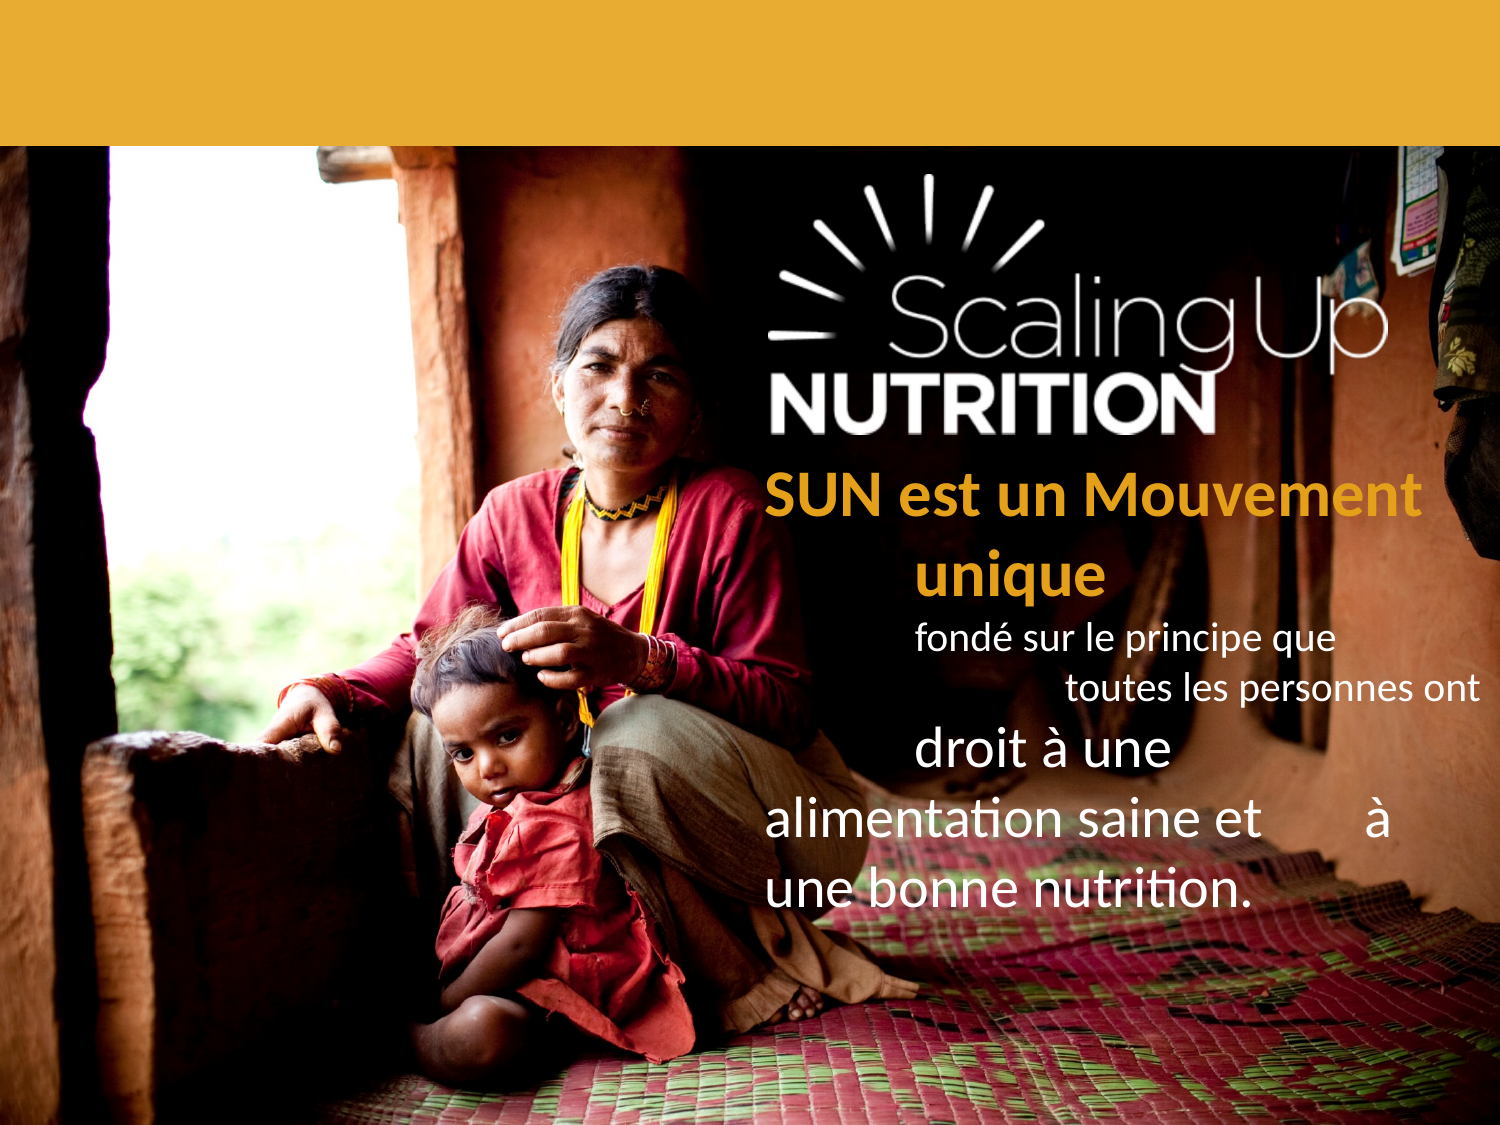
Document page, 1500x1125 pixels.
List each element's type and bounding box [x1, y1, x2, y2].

picture [0, 145, 1500, 1125]
text_box [0, 0, 1500, 145]
